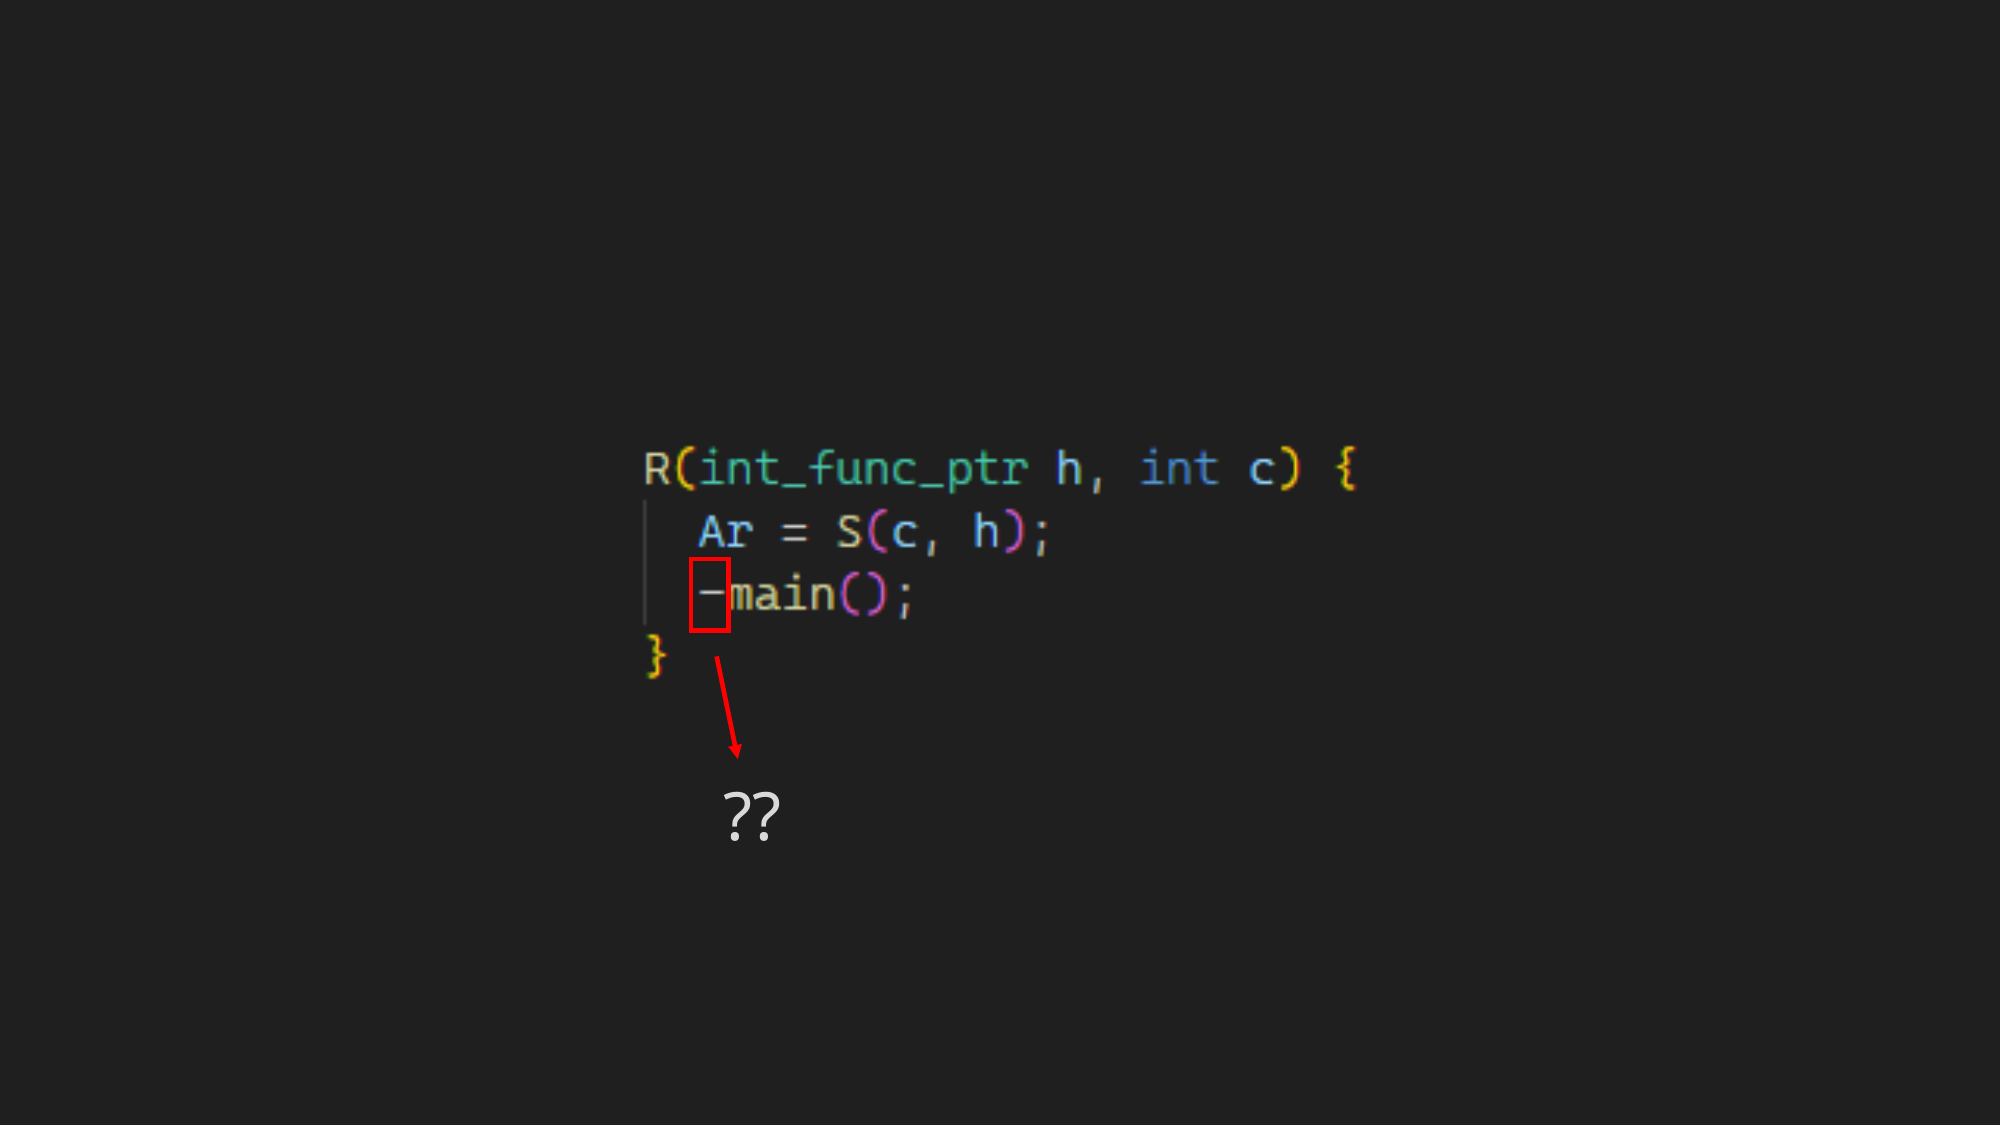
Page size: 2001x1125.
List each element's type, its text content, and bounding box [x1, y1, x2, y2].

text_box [716, 655, 739, 760]
text_box ?? [709, 766, 846, 862]
picture [633, 435, 1367, 690]
